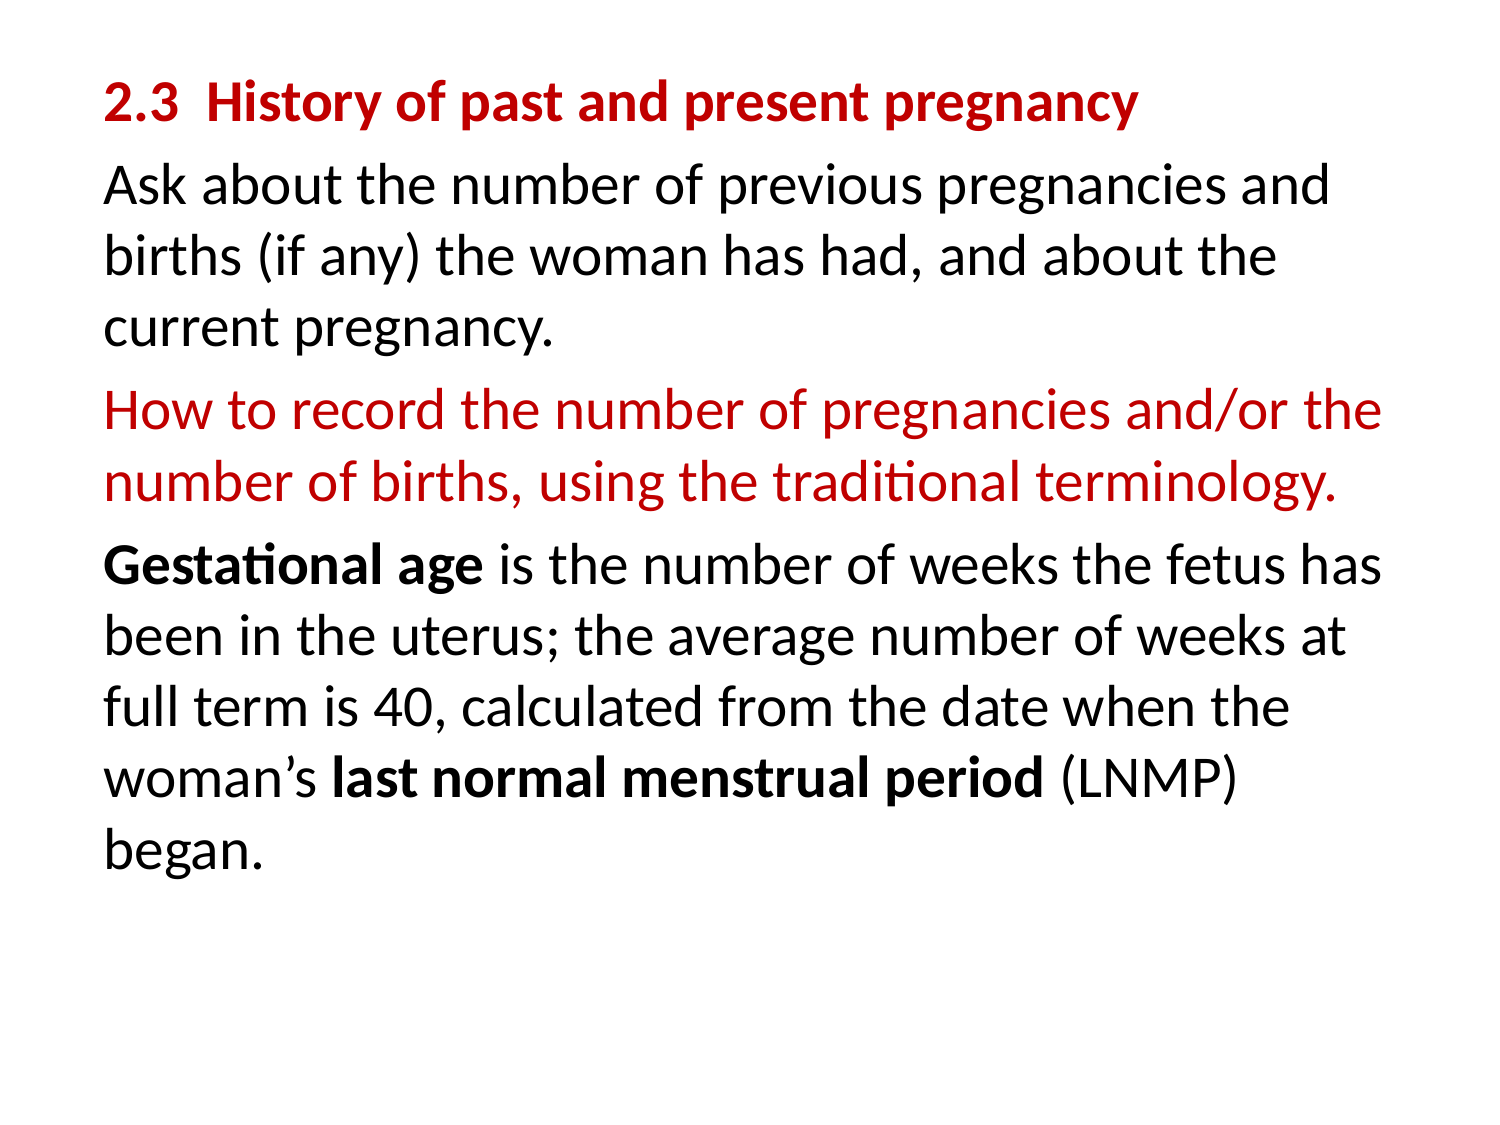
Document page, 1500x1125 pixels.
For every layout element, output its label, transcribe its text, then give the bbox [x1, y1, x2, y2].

subtitle 2.3 History of past and present pregnancy Ask about the number of previous pregnancies and births (if any) the woman has had, and about the current pregnancy. How to record the number of pregnancies and/or the number of births, using the traditional terminology. Gestational age is the number of weeks the fetus has been in the uterus; the average number of weeks at full term is 40, calculated from the date when the woman’s last normal menstrual period (LNMP) began. [88, 54, 1412, 925]
